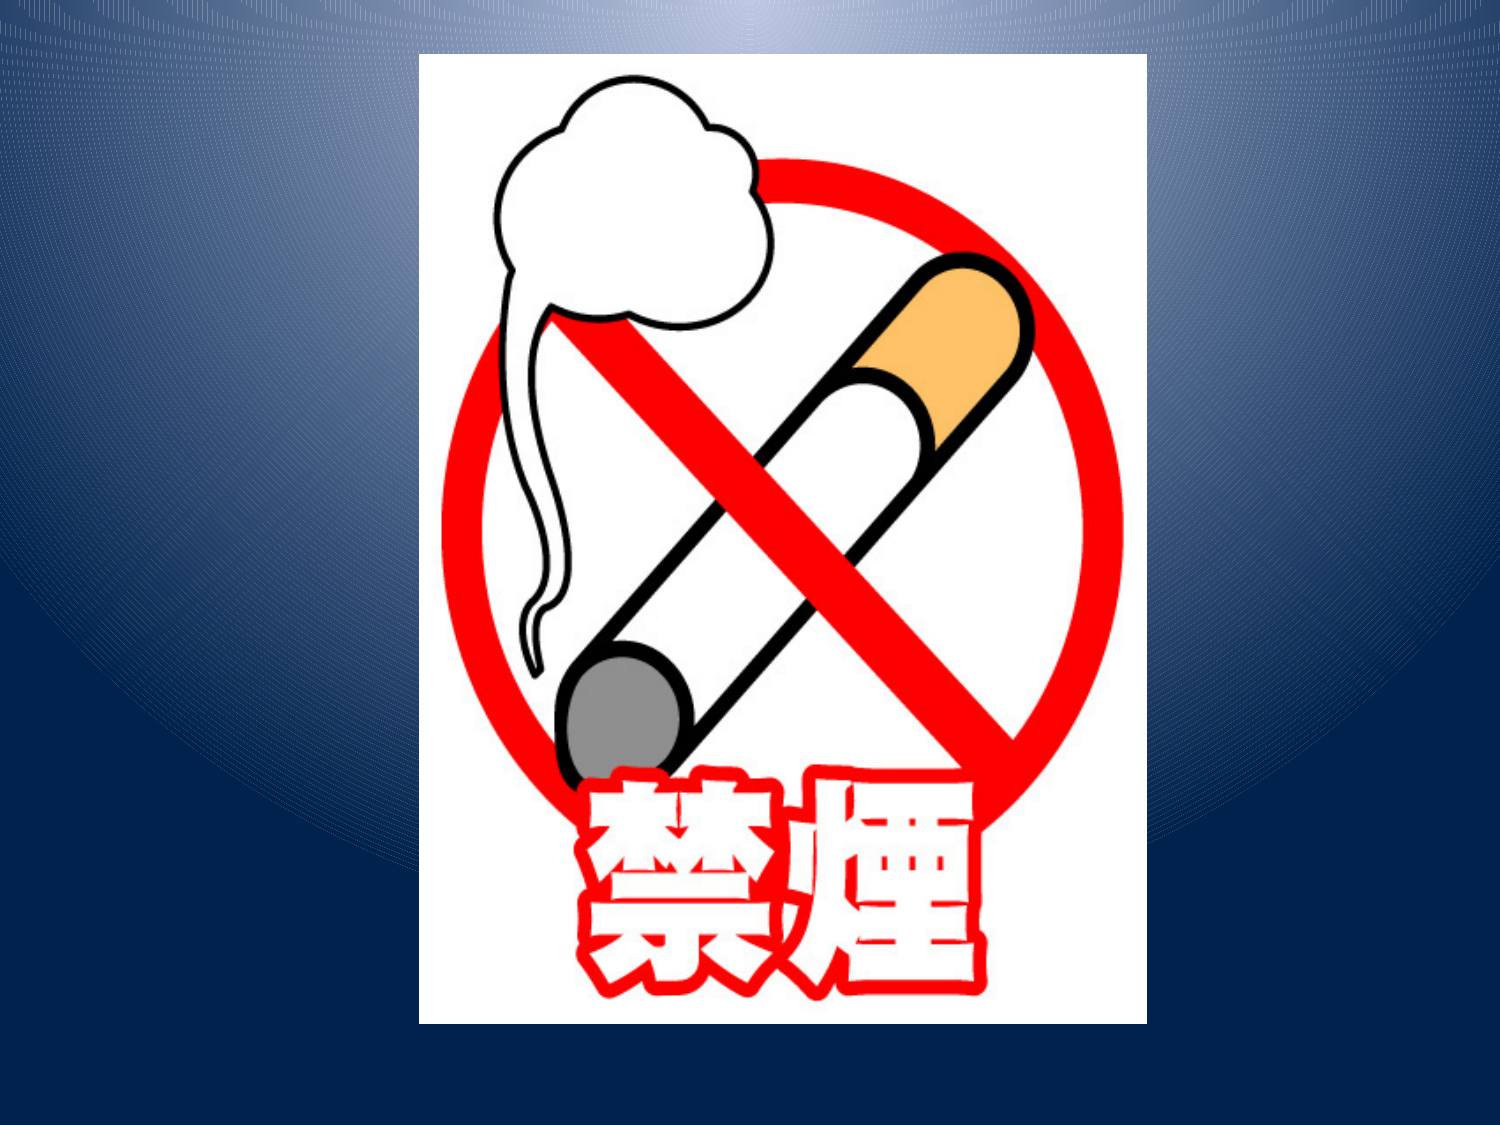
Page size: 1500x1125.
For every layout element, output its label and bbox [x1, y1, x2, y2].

picture [418, 54, 1147, 1024]
